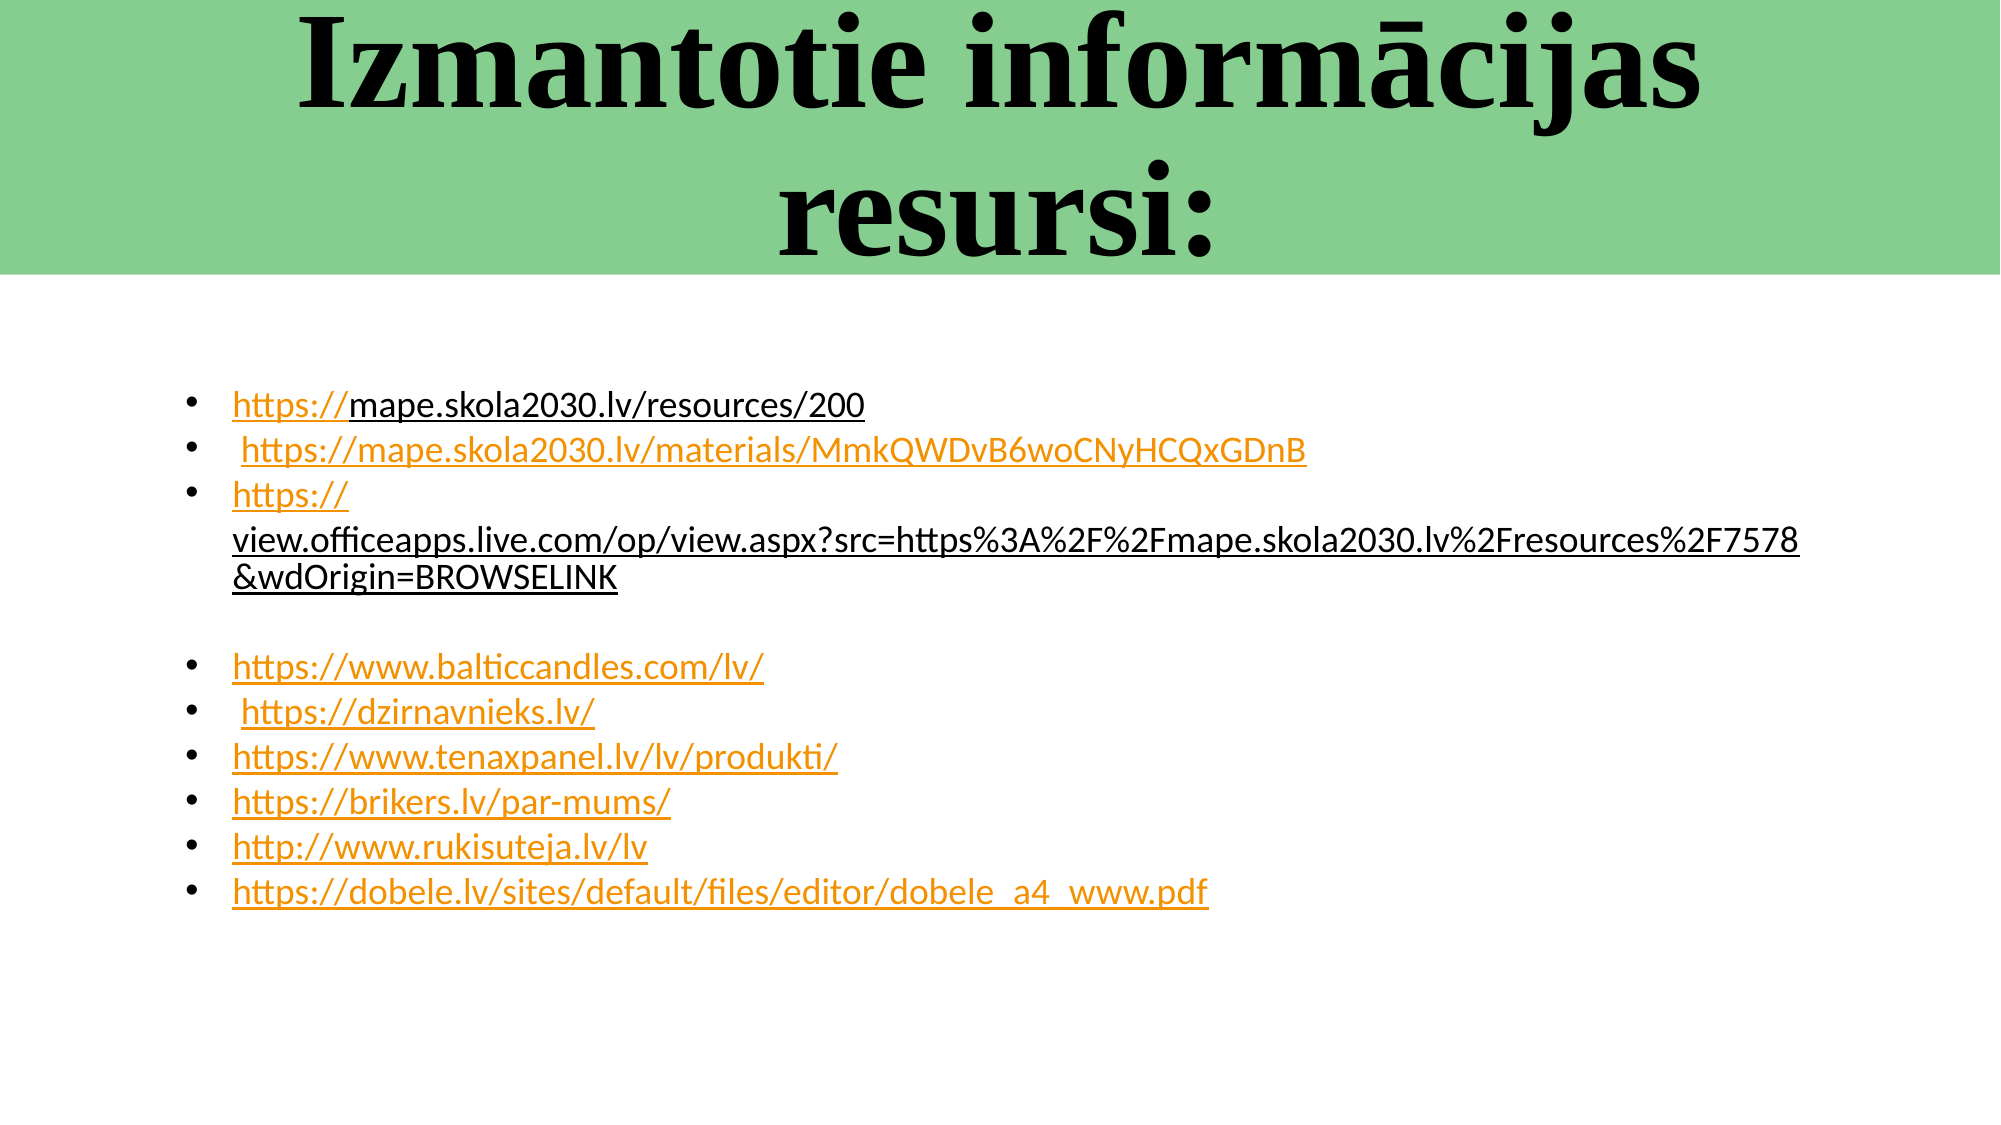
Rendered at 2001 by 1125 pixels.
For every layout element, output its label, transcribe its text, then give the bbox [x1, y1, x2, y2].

text_box https://mape.skola2030.lv/resources/200 https://mape.skola2030.lv/materials/MmkQWDvB6woCNyHCQxGDnB https://view.officeapps.live.com/op/view.aspx?src=https%3A%2F%2Fmape.skola2030.lv%2Fresources%2F7578&wdOrigin=BROWSELINK https://www.balticcandles.com/lv/ https://dzirnavnieks.lv/ https://www.tenaxpanel.lv/lv/produkti/ https://brikers.lv/par-mums/ http://www.rukisuteja.lv/lv https://dobele.lv/sites/default/files/editor/dobele_a4_www.pdf [170, 282, 1840, 972]
title Izmantotie informācijas resursi: [137, 22, 1863, 252]
